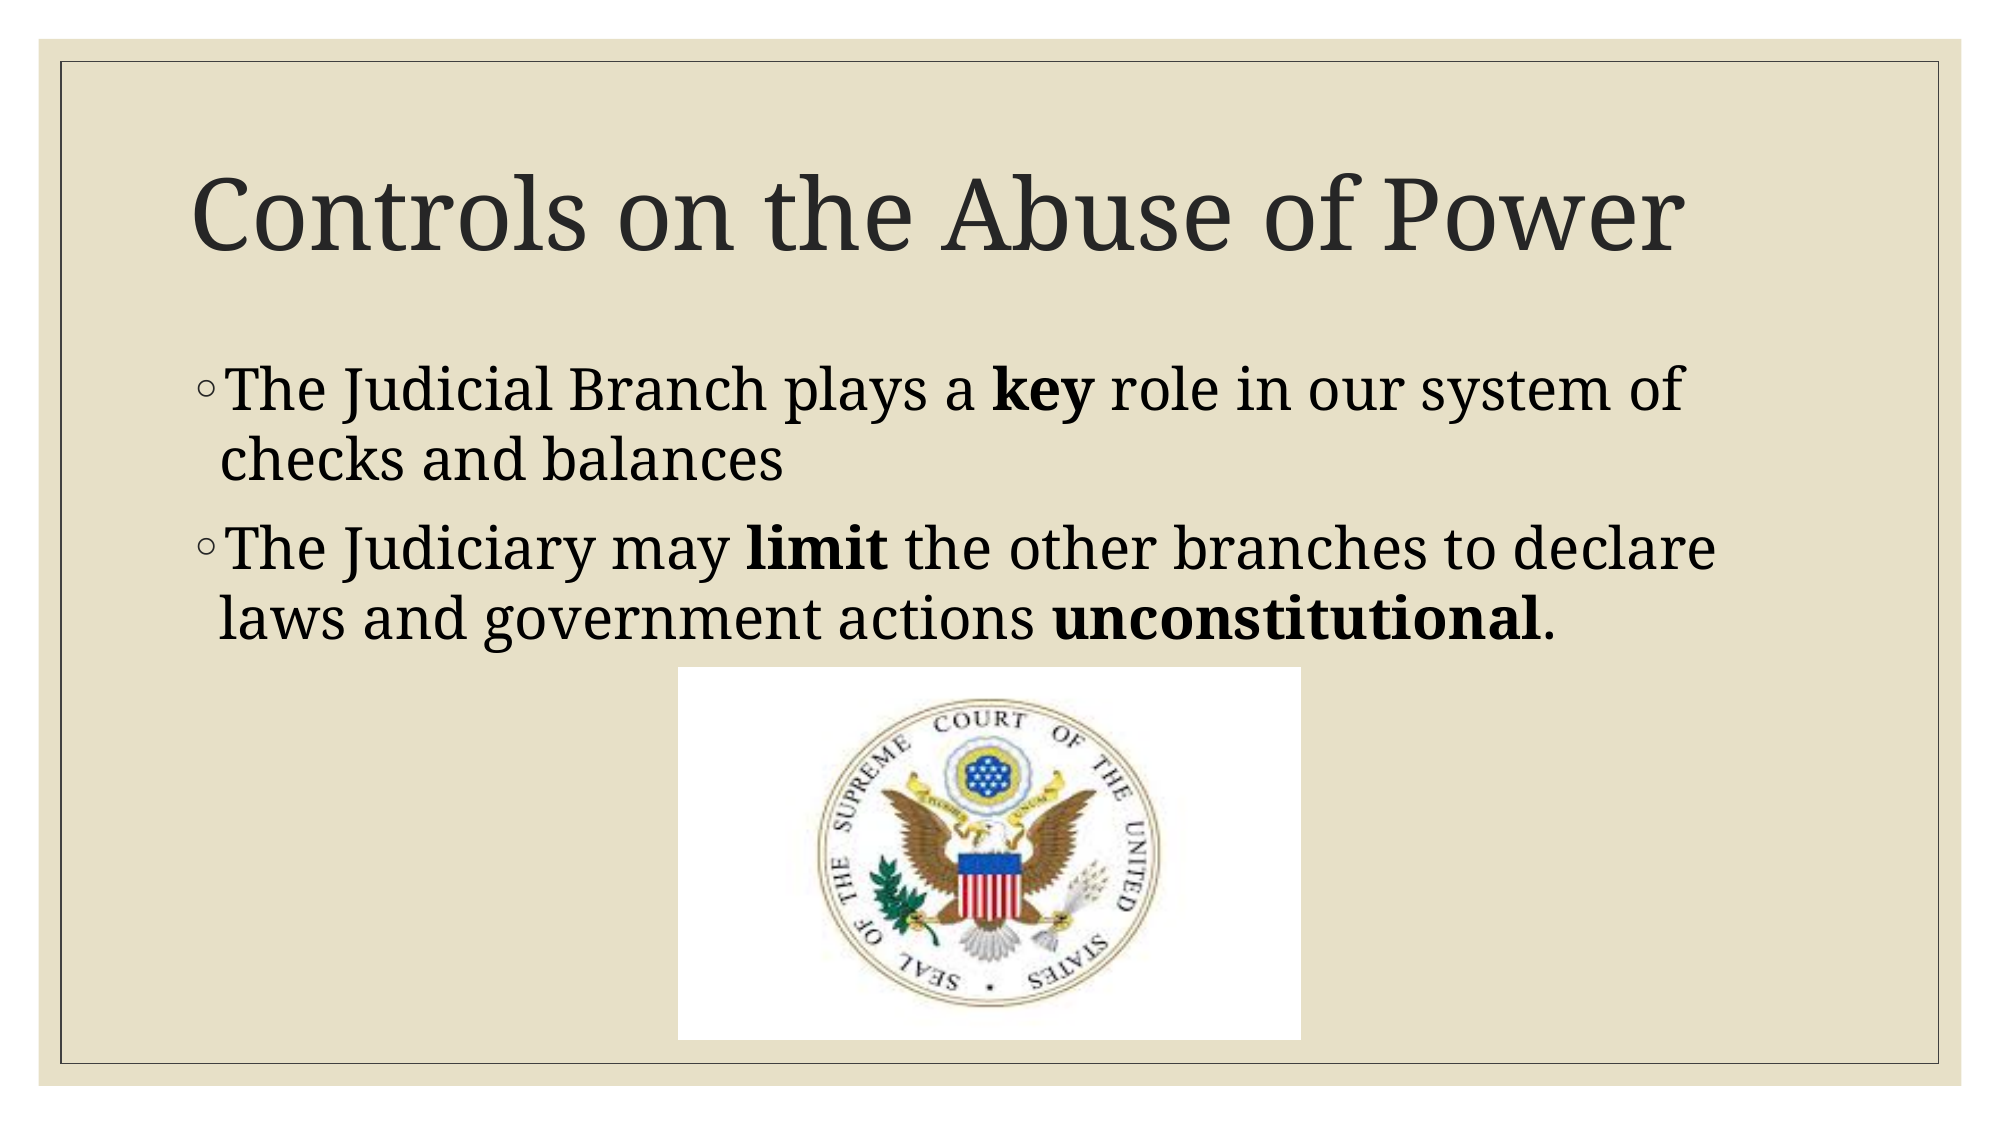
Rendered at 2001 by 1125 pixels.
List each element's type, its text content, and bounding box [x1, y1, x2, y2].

list The Judicial Branch plays a key role in our system of checks and balances The Judiciary may limit the other branches to declare laws and government actions unconstitutional. [174, 345, 1825, 990]
title Controls on the Abuse of Power [174, 105, 1825, 331]
picture [678, 667, 1301, 1040]
